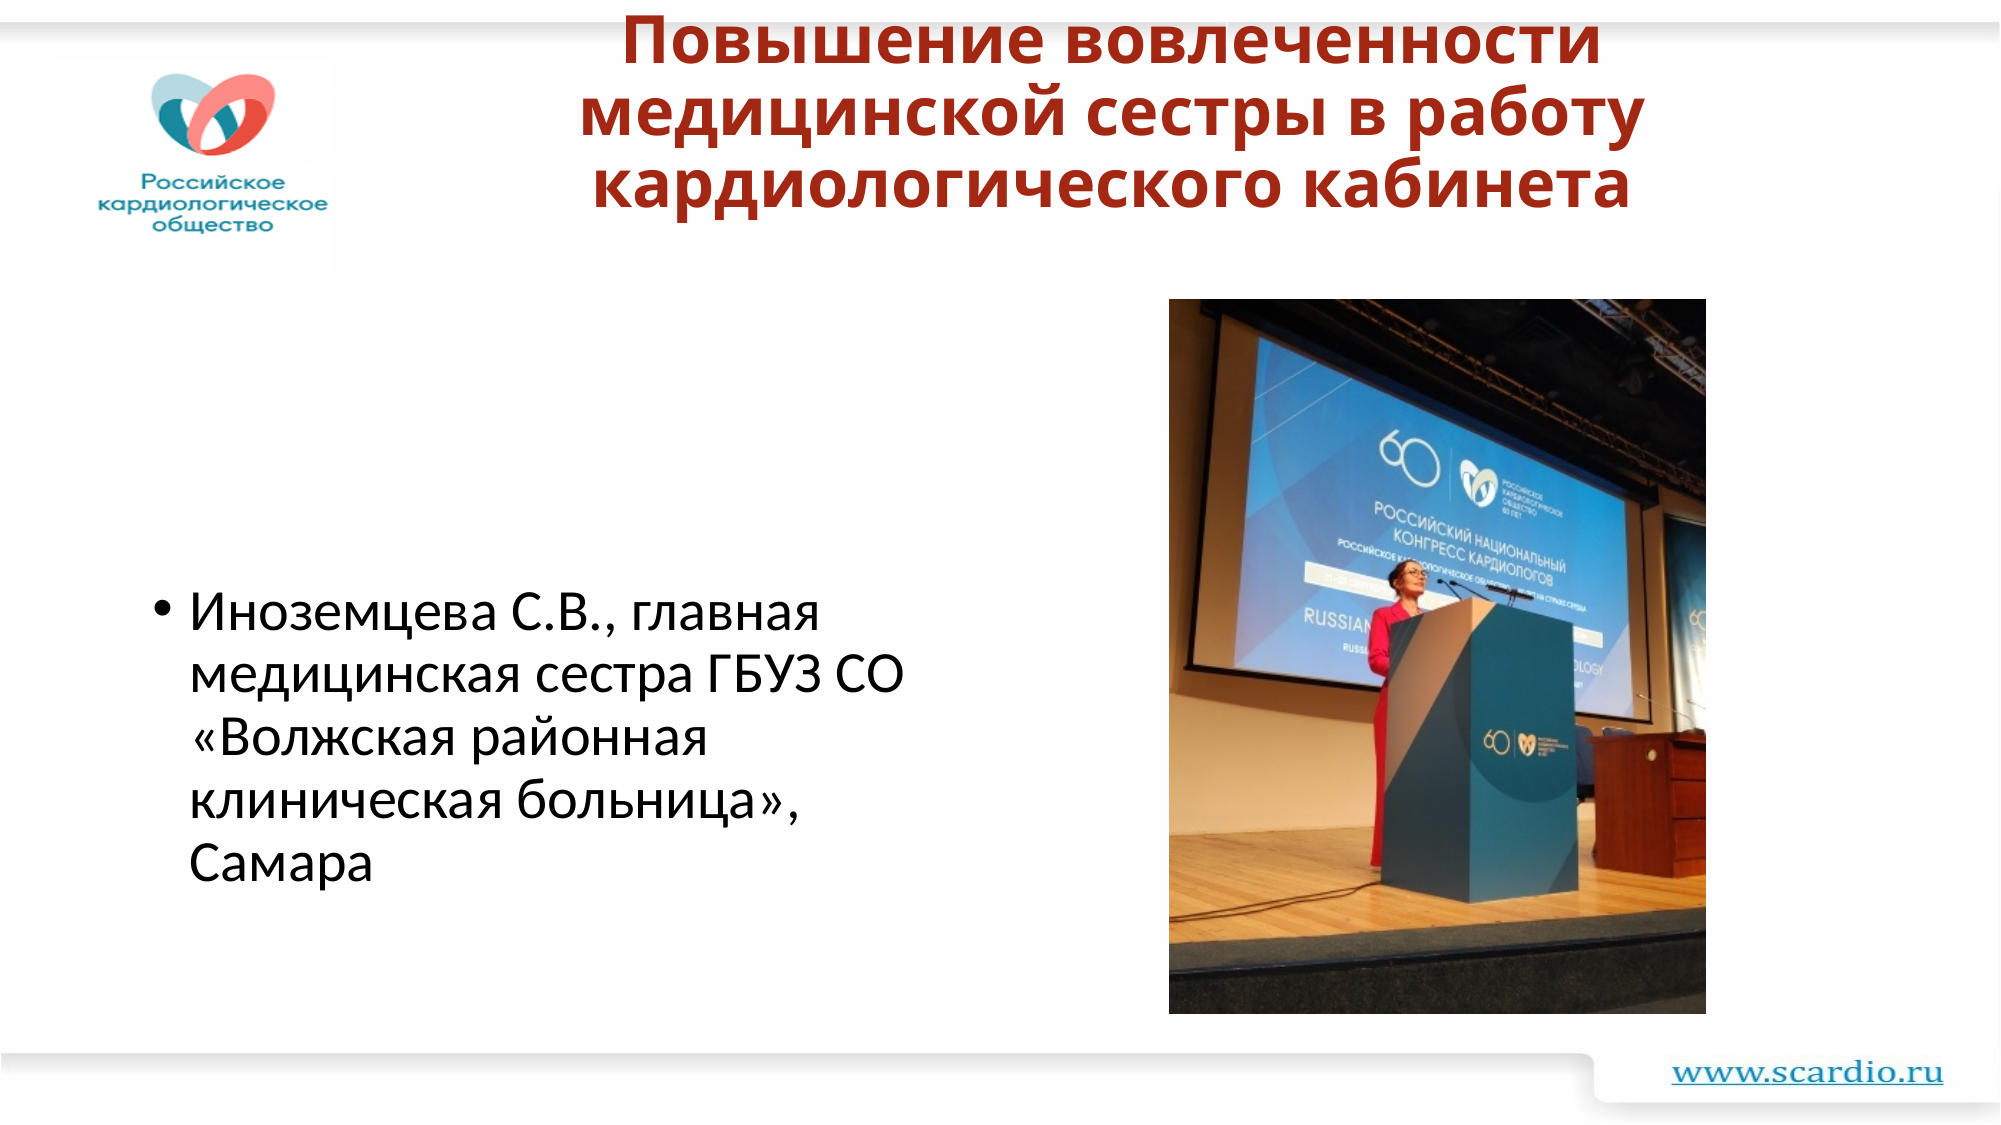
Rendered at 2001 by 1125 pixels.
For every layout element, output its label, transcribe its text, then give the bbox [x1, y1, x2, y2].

list Иноземцева С.В., главная медицинская сестра ГБУЗ СО «Волжская районная клиническая больница», Самара [137, 571, 988, 1014]
title Повышение вовлеченности медицинской сестры в работу кардиологического кабинета [361, 59, 1863, 278]
picture [0, 0, 2001, 1125]
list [1169, 299, 1706, 1014]
